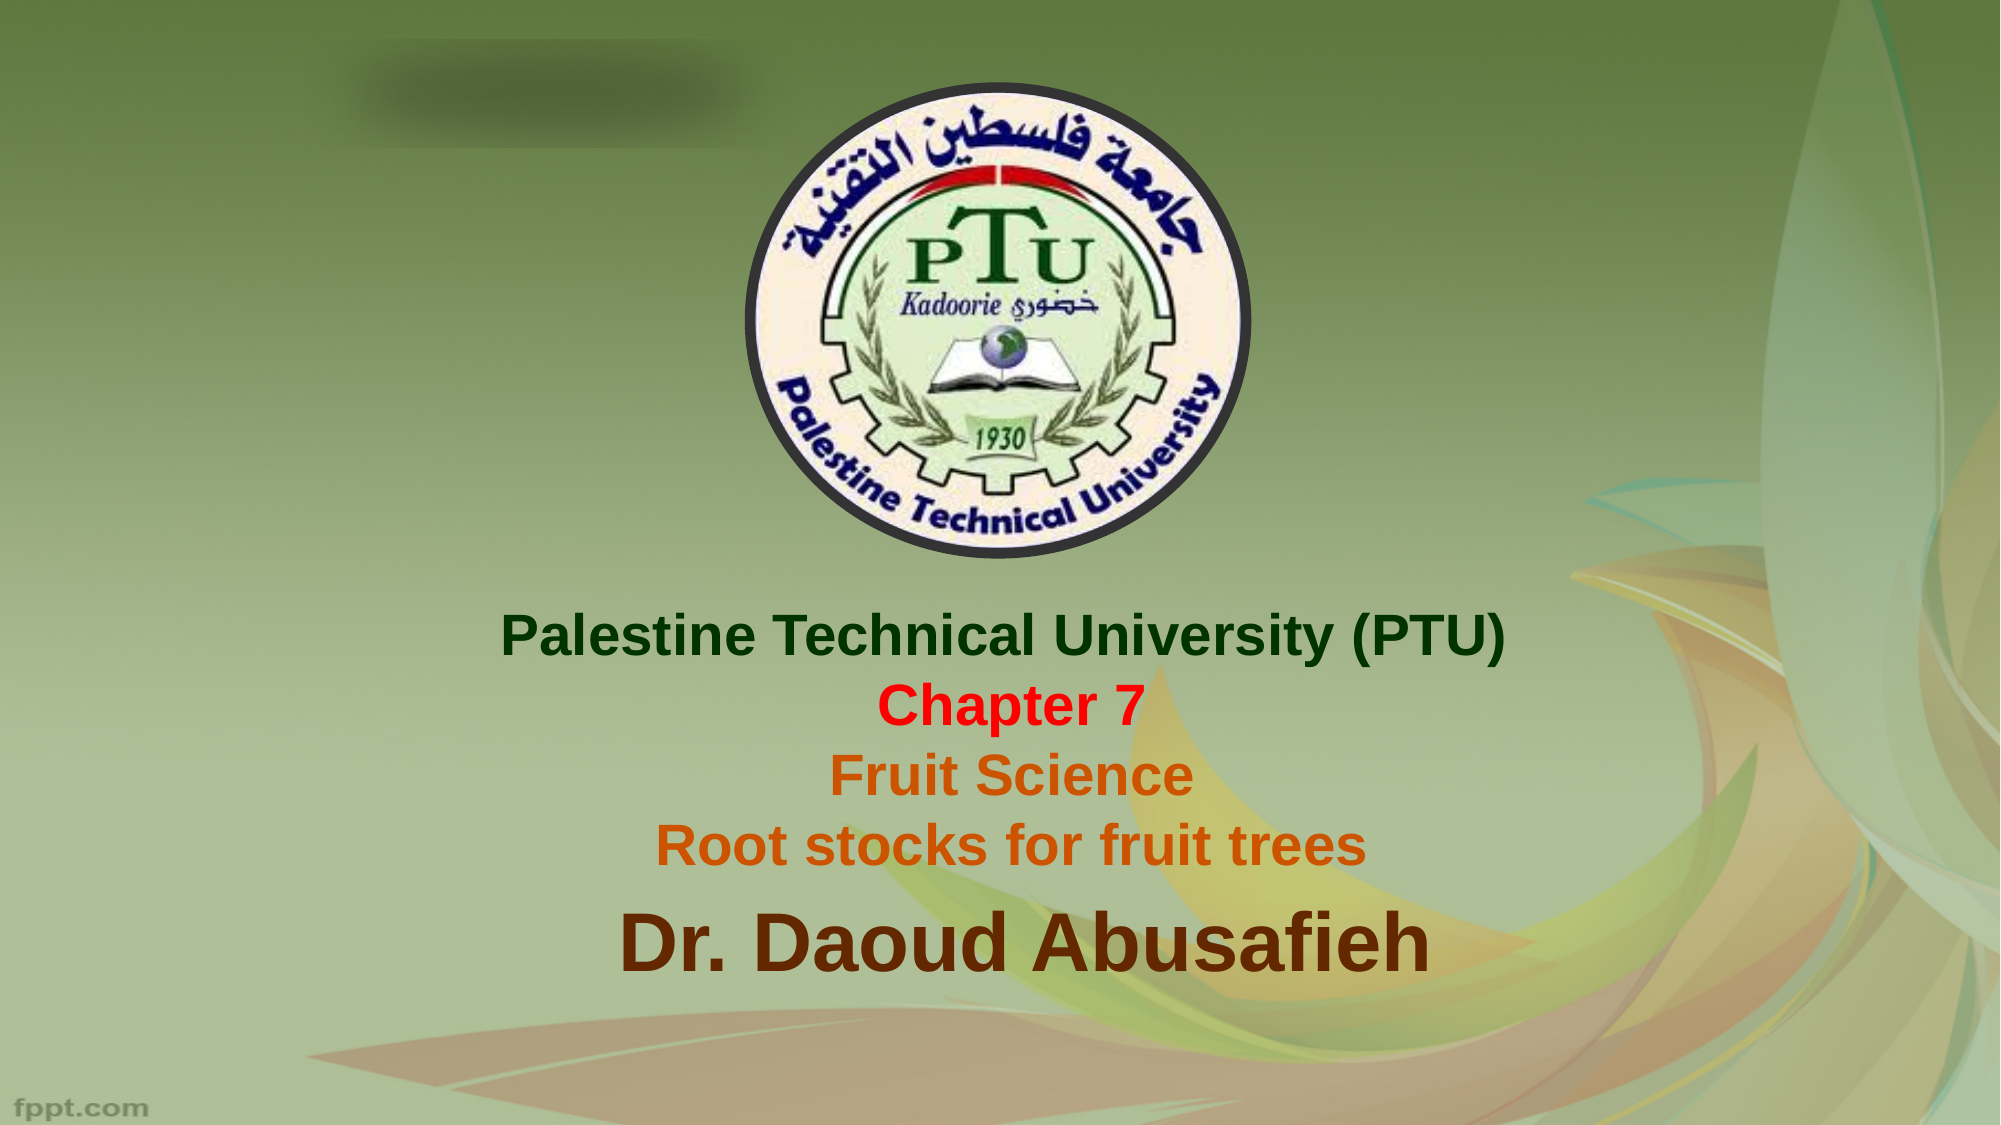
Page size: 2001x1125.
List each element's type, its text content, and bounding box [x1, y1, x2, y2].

text_box Dr. Daoud Abusafieh [549, 900, 1488, 1013]
picture [0, 0, 2001, 1125]
text_box Palestine Technical University (PTU) Chapter 7 Fruit Science Root stocks for fruit trees [412, 600, 1613, 875]
